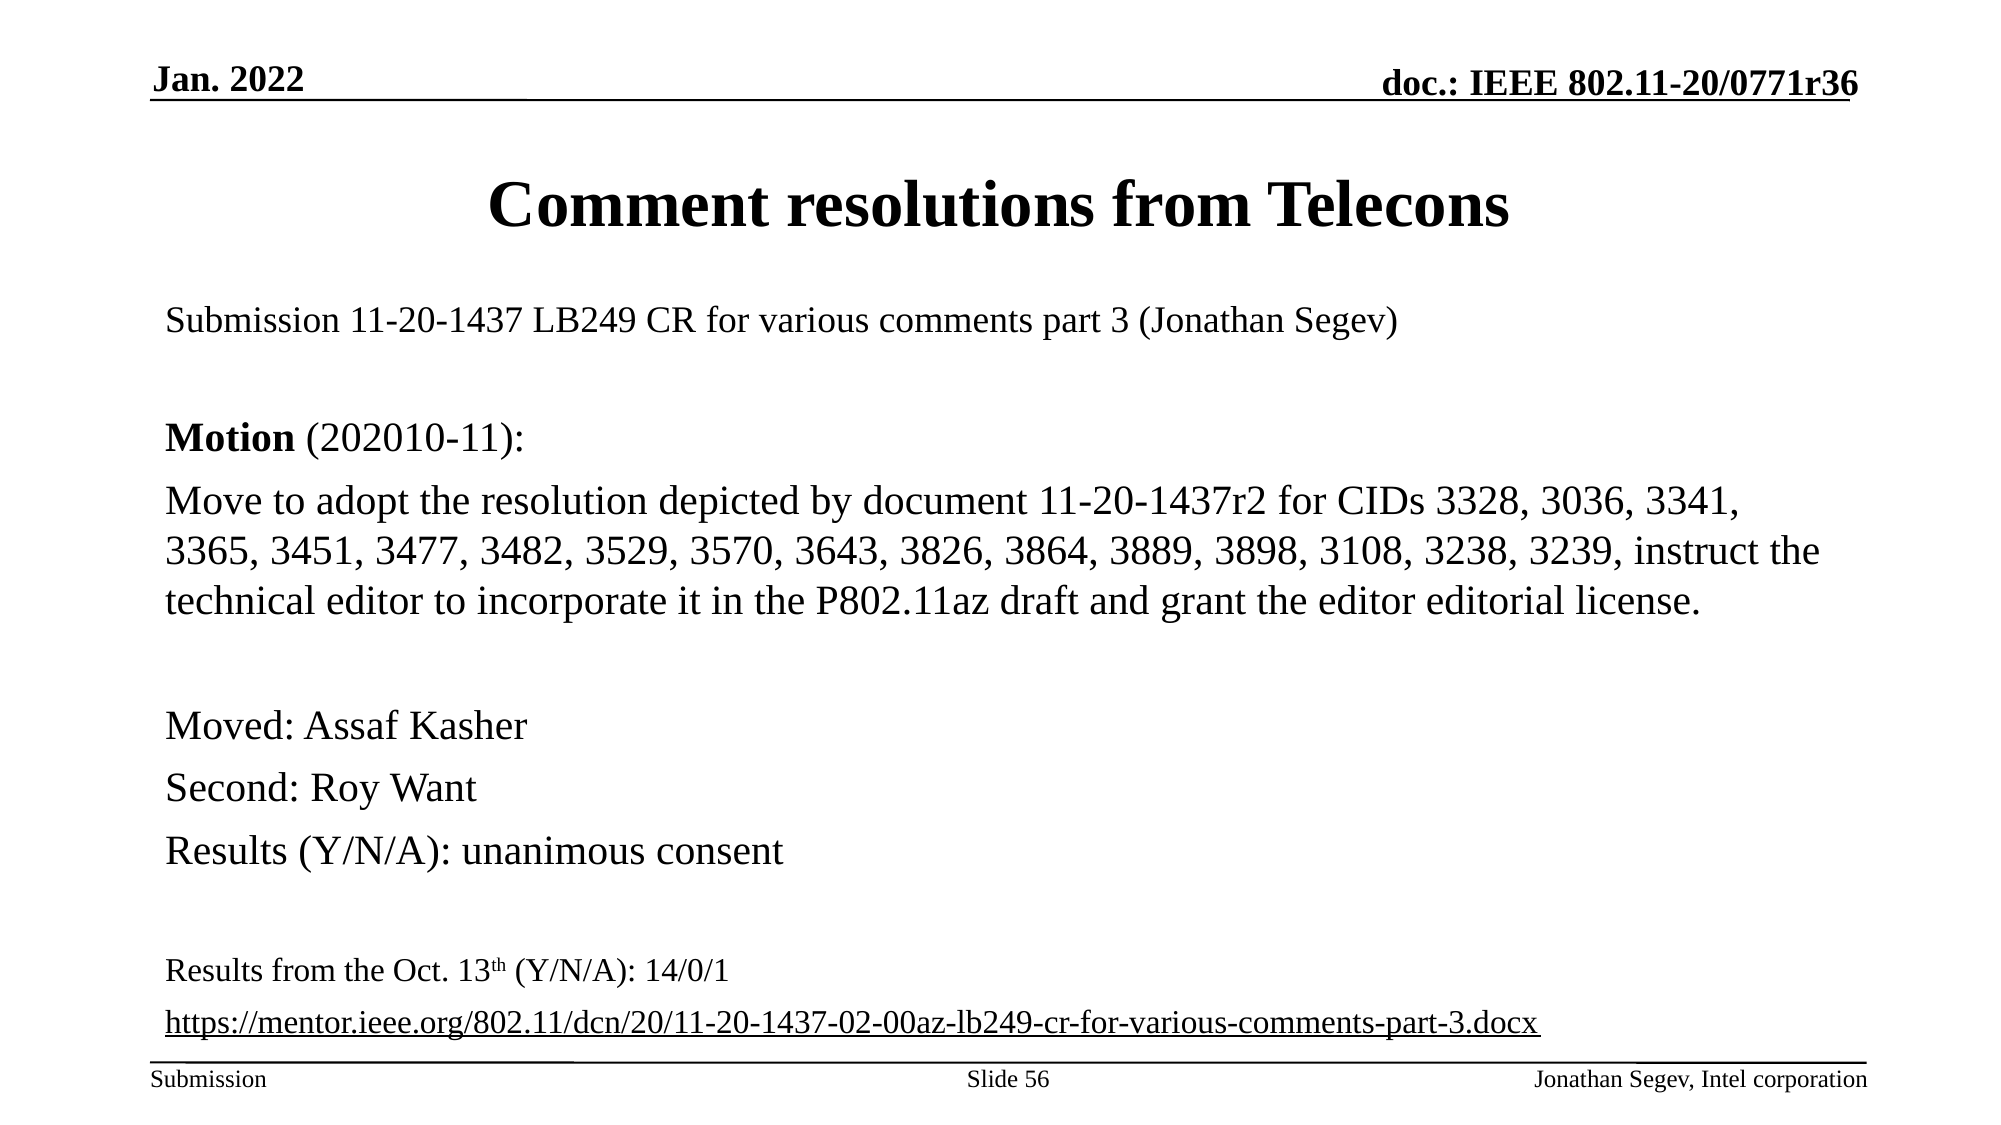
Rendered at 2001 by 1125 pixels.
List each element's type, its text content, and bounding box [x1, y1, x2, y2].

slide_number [152, 54, 563, 100]
slide_number Slide 56 [950, 1061, 1067, 1123]
title Comment resolutions from Telecons [149, 112, 1850, 286]
list Submission 11-20-1437 LB249 CR for various comments part 3 (Jonathan Segev) Motion (202010-11): Move to adopt the resolution depicted by document 11-20-1437r2 for CIDs 3328, 3036, 3341, 3365, 3451, 3477, 3482, 3529, 3570, 3643, 3826, 3864, 3889, 3898, 3108, 3238, 3239, instruct the technical editor to incorporate it in the P802.11az draft and grant the editor editorial license. Moved: Assaf Kasher Second: Roy Want Results (Y/N/A): unanimous consent Results from the Oct. 13th (Y/N/A): 14/0/1 https://mentor.ieee.org/802.11/dcn/20/11-20-1437-02-00az-lb249-cr-for-various-comments-part-3.docx [149, 286, 1850, 1000]
footer Jonathan Segev, Intel corporation [1171, 1061, 1869, 1093]
